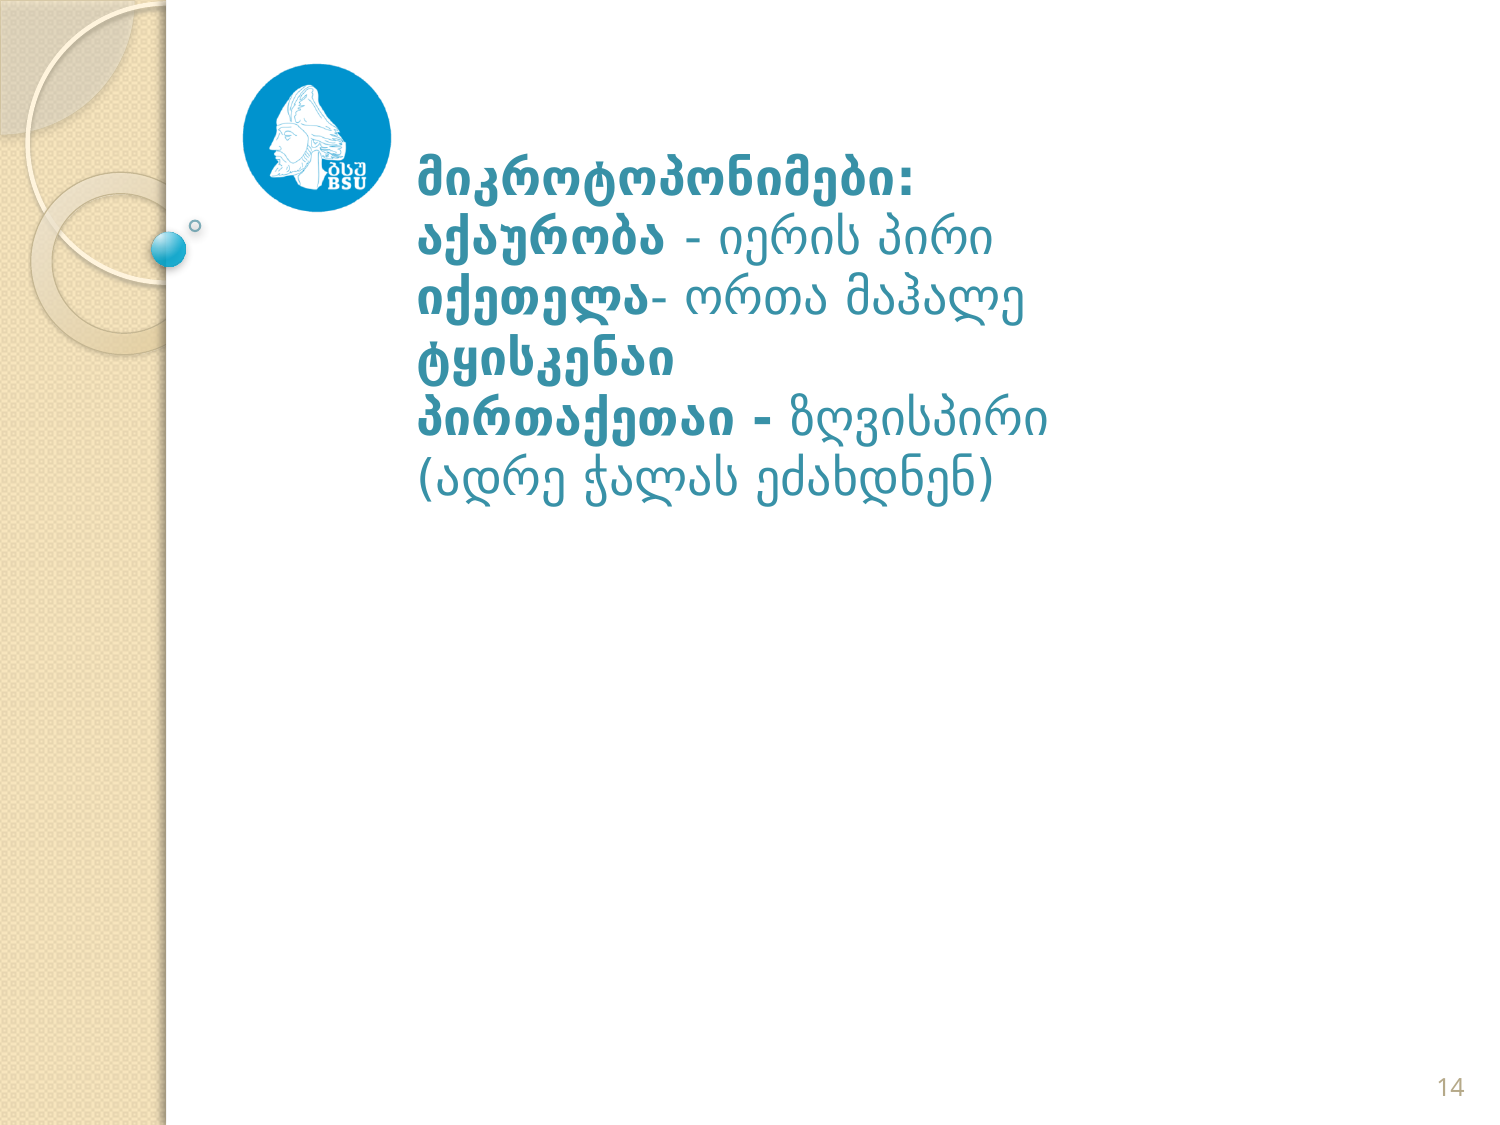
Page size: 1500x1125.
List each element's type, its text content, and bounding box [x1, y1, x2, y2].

subtitle [237, 24, 1500, 775]
slide_number 14 [1413, 1034, 1488, 1113]
picture [241, 62, 392, 213]
text_box მიკროტოპონიმები: აქაურობა - იერის პირი იქეთელა- ორთა მაჰალე ტყისკენაი პირთაქეთაი - ზღვისპირი (ადრე ჭალას ეძახდნენ) [401, 137, 1213, 693]
